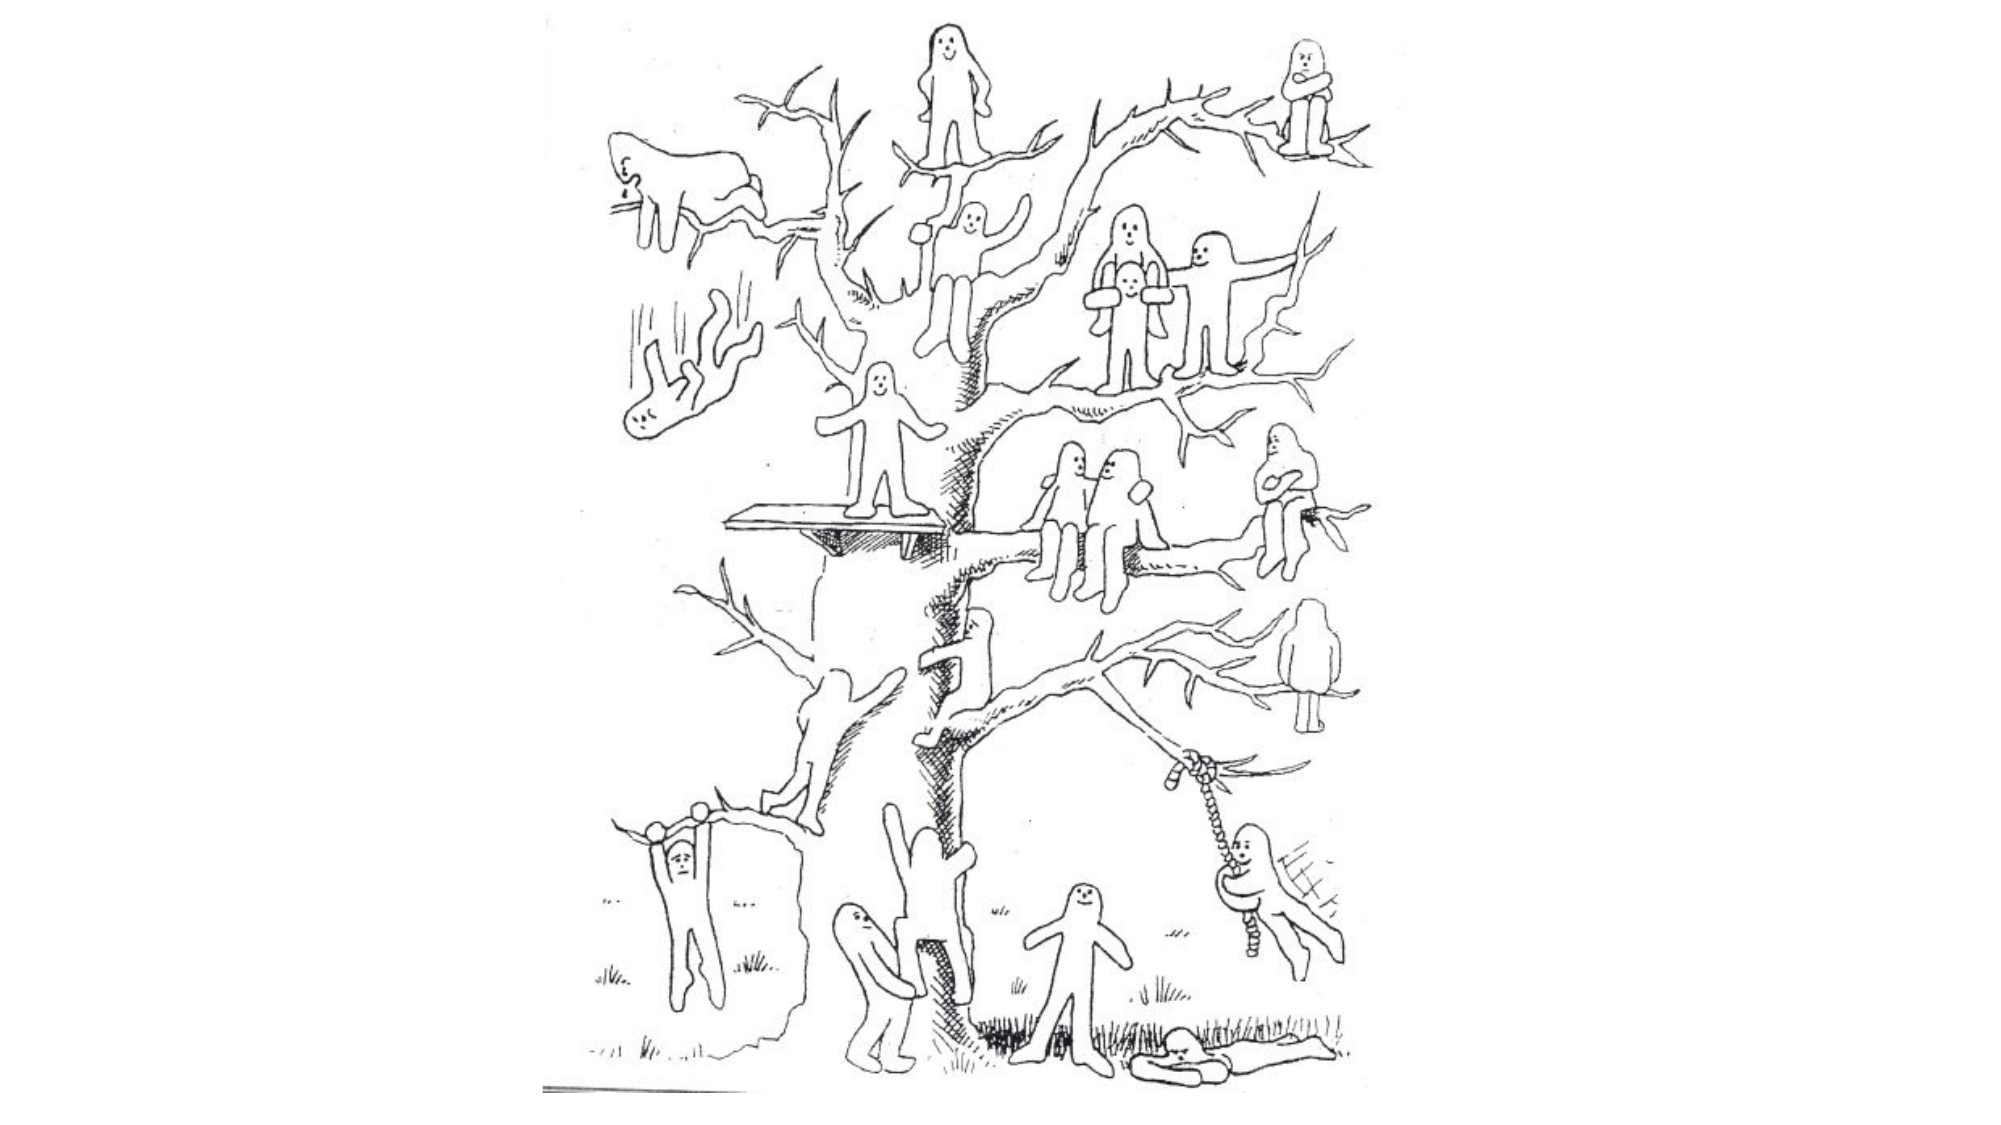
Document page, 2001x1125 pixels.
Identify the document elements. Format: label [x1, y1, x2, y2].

picture [542, 13, 1417, 1093]
